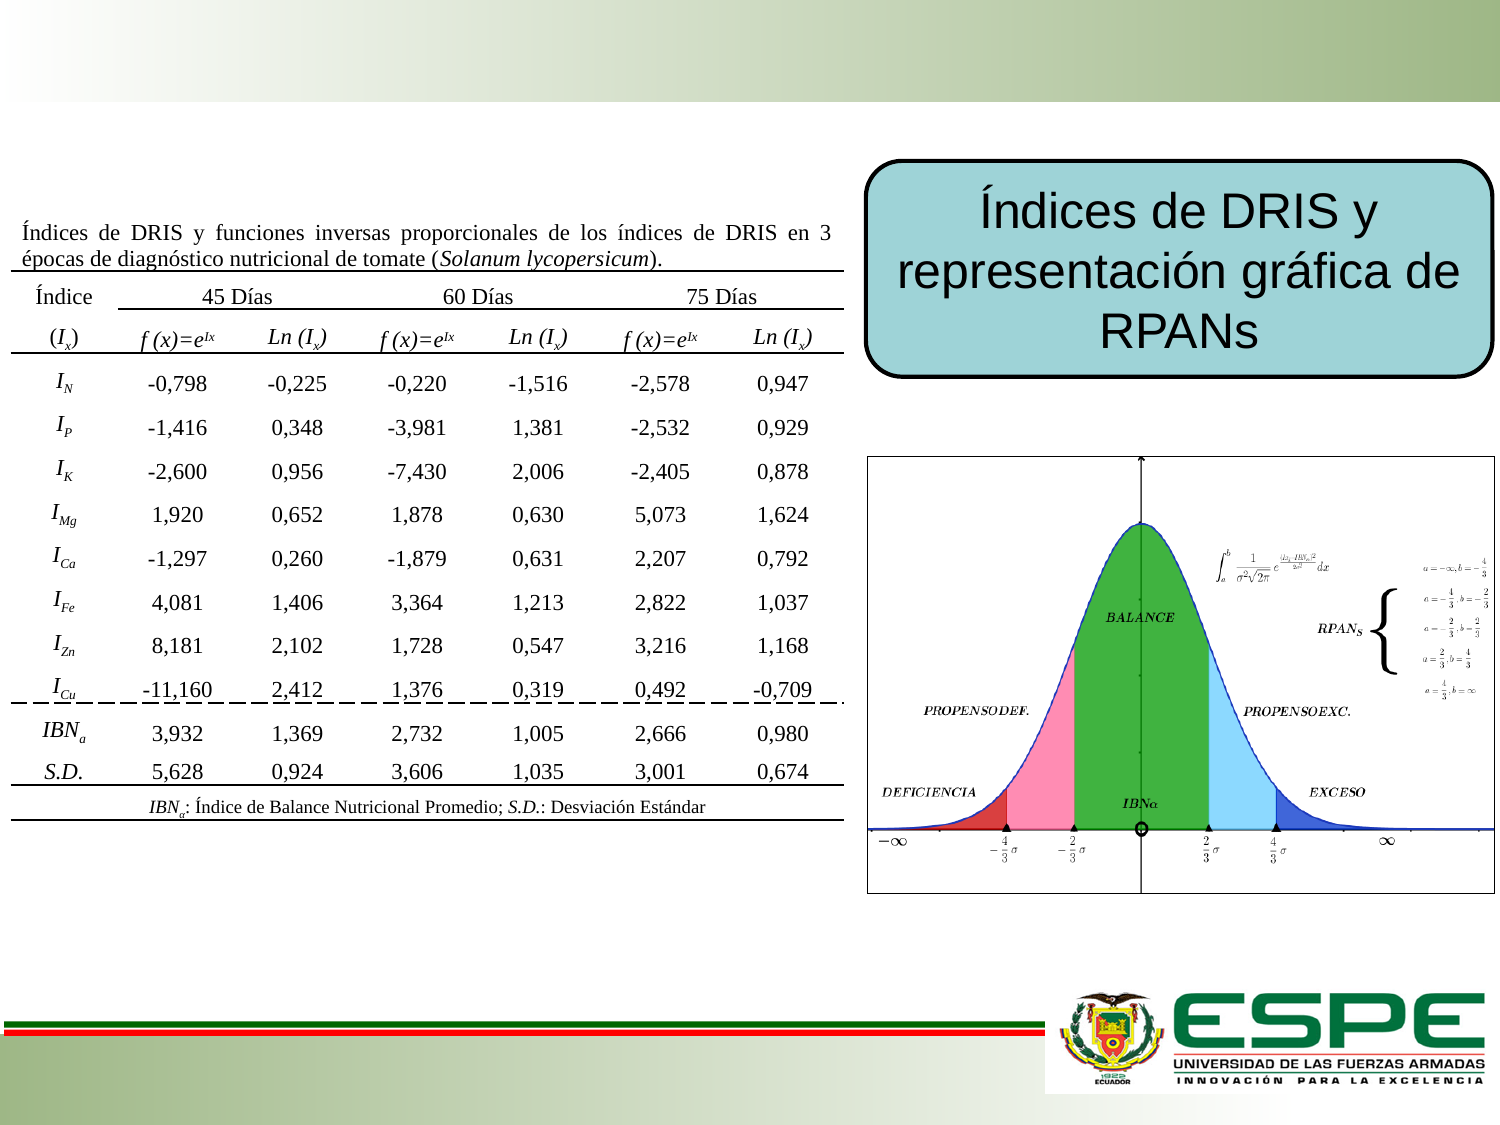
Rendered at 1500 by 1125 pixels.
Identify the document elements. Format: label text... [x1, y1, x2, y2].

table_cell 1,213 [477, 572, 599, 615]
table_header Índices de DRIS y funciones inversas proporcionales de los índices de DRIS en 3 épocas de diagnóstico nutricional de tomate (Solanum lycopersicum). [11, 220, 844, 270]
table_cell 0,492 [599, 659, 722, 703]
table_cell 0,631 [477, 528, 599, 572]
table_cell 0,652 [238, 484, 357, 528]
table_cell 0,348 [238, 397, 357, 440]
table_cell 1,728 [357, 615, 477, 659]
table_cell 1,624 [722, 484, 844, 528]
table_cell 0,792 [722, 528, 844, 572]
table_cell ICu [11, 659, 118, 703]
table_cell 0,630 [477, 484, 599, 528]
table_cell IBNα: Índice de Balance Nutricional Promedio; S.D.: Desviación Estándar [11, 786, 844, 819]
table_cell -1,516 [477, 354, 599, 397]
table_cell -0,225 [238, 354, 357, 397]
table_cell -2,532 [599, 397, 722, 440]
table_cell -2,600 [118, 440, 238, 484]
table_cell 3,001 [599, 746, 722, 784]
table_cell 2,822 [599, 572, 722, 615]
table_cell 1,878 [357, 484, 477, 528]
table_cell 1,920 [118, 484, 238, 528]
table_cell Ln (Ix) [477, 310, 599, 352]
table_cell 1,406 [238, 572, 357, 615]
table_cell IP [11, 397, 118, 440]
table_cell Índice (Ix) [11, 272, 118, 352]
table_cell 0,980 [722, 703, 844, 746]
table_cell 1,381 [477, 397, 599, 440]
text_box Índices de DRIS y representación gráfica de RPANs [863, 158, 1495, 379]
table_cell 0,674 [722, 746, 844, 784]
table_cell Ln (Ix) [238, 310, 357, 352]
table_cell 8,181 [118, 615, 238, 659]
table_cell 1,376 [357, 659, 477, 703]
table_cell -7,430 [357, 440, 477, 484]
table_cell 60 Días [357, 272, 599, 308]
table_cell -0,798 [118, 354, 238, 397]
table_cell f (x)=eIx [599, 310, 722, 352]
table_cell ICa [11, 528, 118, 572]
table_cell f (x)=eIx [118, 310, 238, 352]
table_cell 1,035 [477, 746, 599, 784]
table_cell IMg [11, 484, 118, 528]
table_cell 3,216 [599, 615, 722, 659]
table_cell 1,369 [238, 703, 357, 746]
table_cell 0,319 [477, 659, 599, 703]
table_cell 0,947 [722, 354, 844, 397]
table_cell 4,081 [118, 572, 238, 615]
table_cell 3,606 [357, 746, 477, 784]
table_cell 45 Días [118, 272, 357, 308]
table_cell IK [11, 440, 118, 484]
table_cell IN [11, 354, 118, 397]
table_cell f (x)=eIx [357, 310, 477, 352]
table_cell 2,412 [238, 659, 357, 703]
table_cell -2,578 [599, 354, 722, 397]
picture [1045, 976, 1491, 1095]
table_cell Ln (Ix) [722, 310, 844, 352]
table_cell 2,666 [599, 703, 722, 746]
table_cell -2,405 [599, 440, 722, 484]
table_cell 3,932 [118, 703, 238, 746]
table_cell -0,220 [357, 354, 477, 397]
table_cell IZn [11, 615, 118, 659]
table_cell 5,073 [599, 484, 722, 528]
table_cell 75 Días [599, 272, 844, 308]
table_cell S.D. [11, 746, 118, 784]
table_cell 2,207 [599, 528, 722, 572]
table_cell 1,005 [477, 703, 599, 746]
table_cell -1,297 [118, 528, 238, 572]
table_cell -1,416 [118, 397, 238, 440]
table_cell 0,260 [238, 528, 357, 572]
table_cell 0,878 [722, 440, 844, 484]
table_cell 1,037 [722, 572, 844, 615]
table_cell 1,168 [722, 615, 844, 659]
table_cell 5,628 [118, 746, 238, 784]
table_cell 2,732 [357, 703, 477, 746]
table_cell -1,879 [357, 528, 477, 572]
table_cell -3,981 [357, 397, 477, 440]
table_cell IFe [11, 572, 118, 615]
table_cell 0,956 [238, 440, 357, 484]
table_cell IBNa [11, 703, 118, 746]
table_cell 2,006 [477, 440, 599, 484]
table_cell 2,102 [238, 615, 357, 659]
table_cell 0,929 [722, 397, 844, 440]
table_cell -11,160 [118, 659, 238, 703]
table_cell 0,547 [477, 615, 599, 659]
picture [867, 455, 1495, 894]
table_cell -0,709 [722, 659, 844, 703]
table_cell 3,364 [357, 572, 477, 615]
table_cell 0,924 [238, 746, 357, 784]
